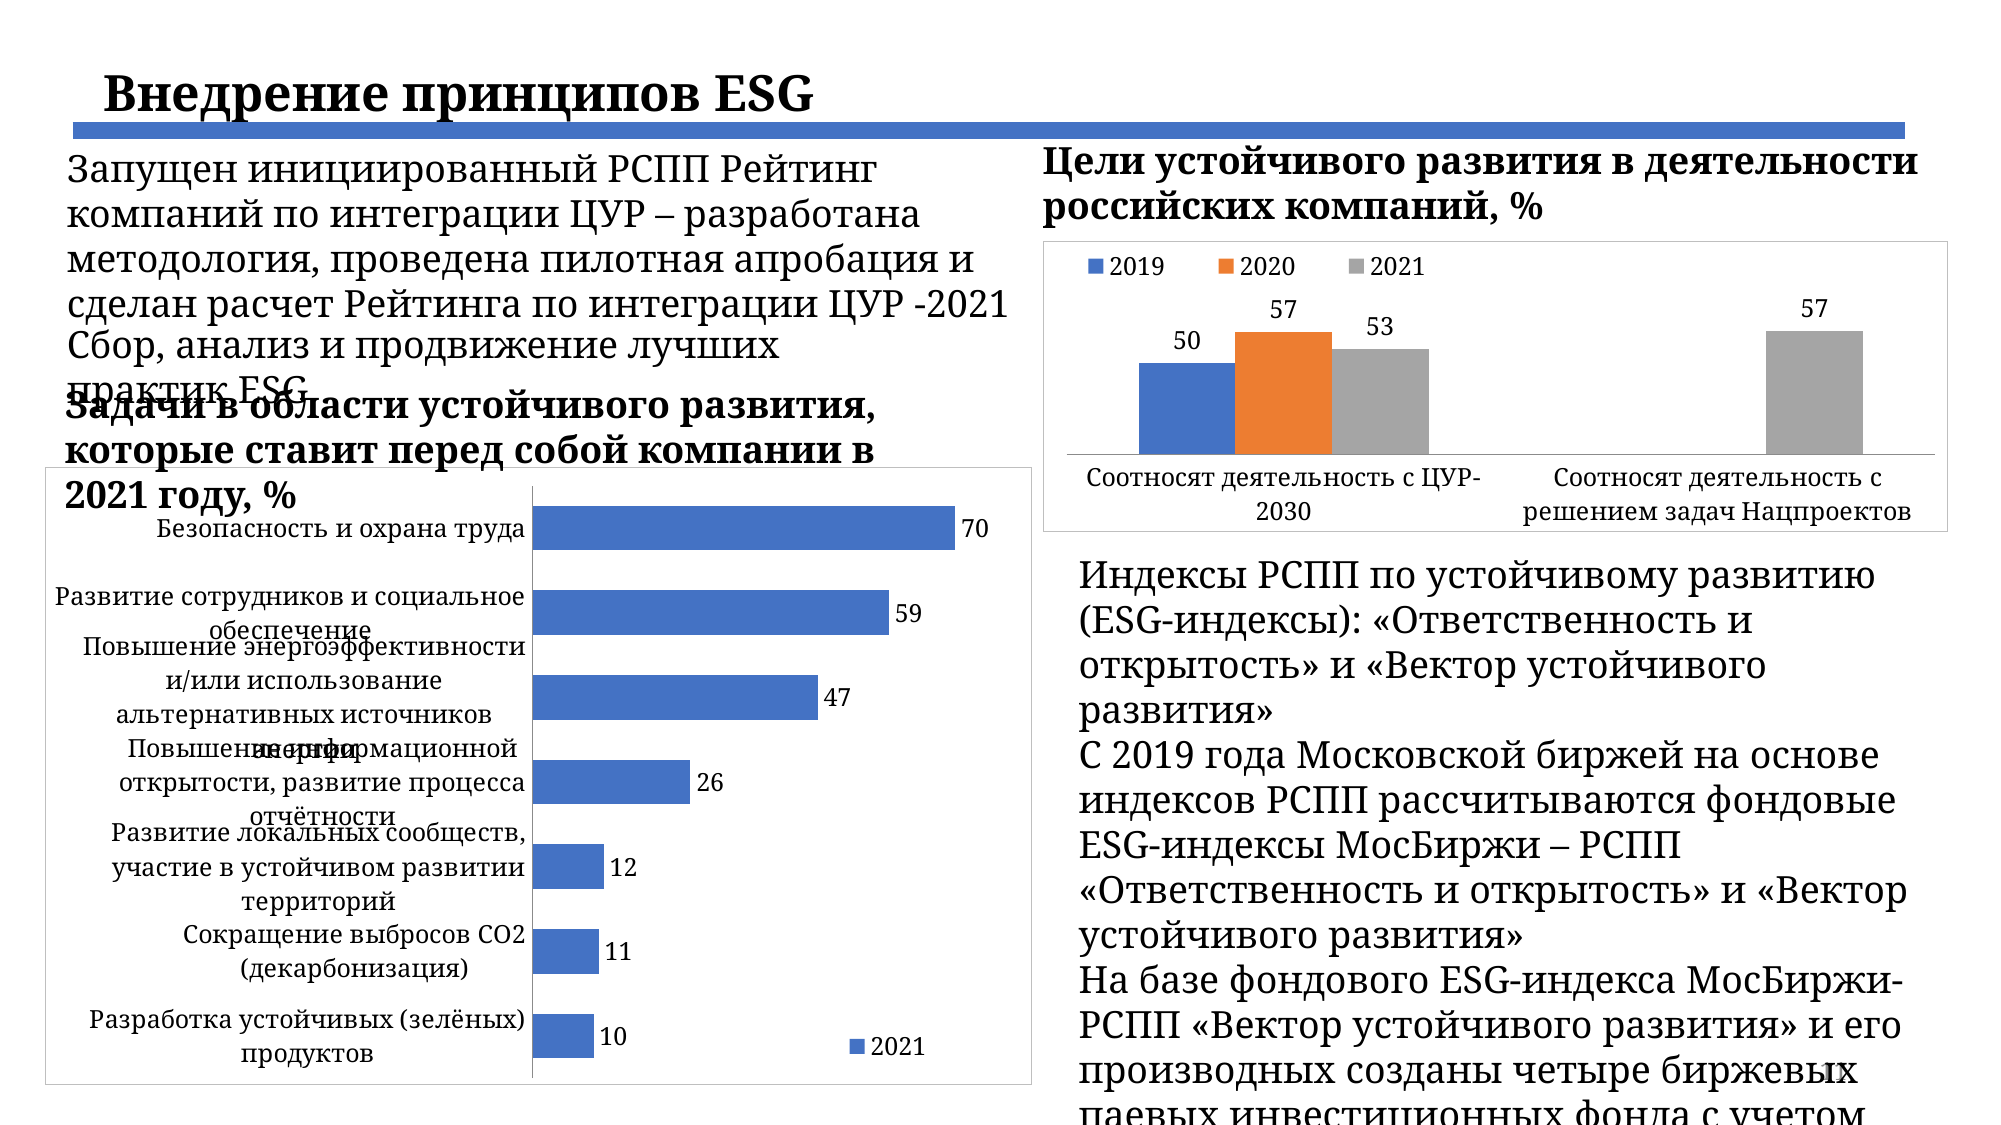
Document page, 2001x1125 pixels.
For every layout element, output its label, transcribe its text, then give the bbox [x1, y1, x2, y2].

text_box Индексы РСПП по устойчивому развитию (ESG-индексы): «Ответственность и открытость» и «Вектор устойчивого развития» С 2019 года Московской биржей на основе индексов РСПП рассчитываются фондовые ESG-индексы МосБиржи – РСПП «Ответственность и открытость» и «Вектор устойчивого развития» На базе фондового ESG-индекса МосБиржи- РСПП «Вектор устойчивого развития» и его производных созданы четыре биржевых паевых инвестиционных фонда с учетом факторов устойчивого развития (ESG БПИФы) [1063, 544, 1948, 1125]
text_box Сбор, анализ и продвижение лучших практик ESG [52, 333, 888, 373]
text_box Запущен инициированный РСПП Рейтинг компаний по интеграции ЦУР – разработана методология, проведена пилотная апробация и сделан расчет Рейтинга по интеграции ЦУР -2021 [52, 138, 1044, 333]
text_box Внедрение принципов ESG [88, 54, 1975, 130]
text_box Задачи в области устойчивого развития, которые ставит перед собой компании в 2021 году, % [50, 373, 957, 467]
text_box Цели устойчивого развития в деятельности российских компаний, % [1044, 130, 1935, 235]
chart [1043, 241, 1948, 532]
chart [45, 467, 1032, 1085]
